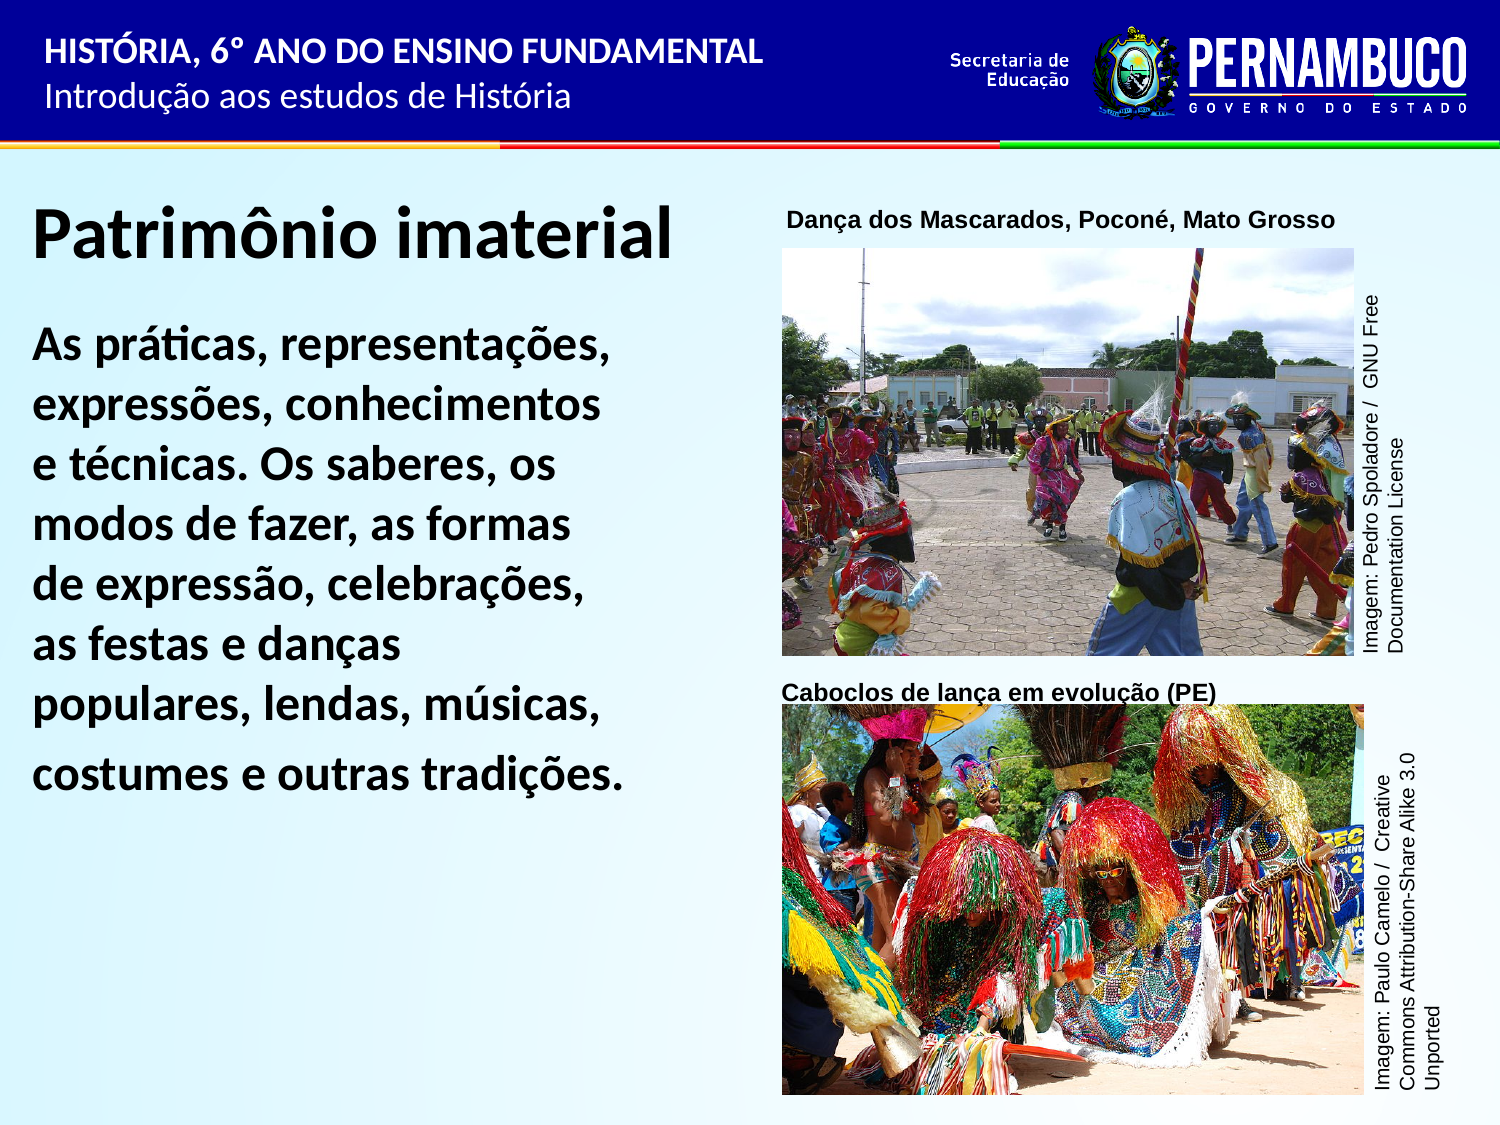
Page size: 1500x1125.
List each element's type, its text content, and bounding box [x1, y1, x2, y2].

text_box Imagem: Paulo Camelo / Creative Commons Attribution-Share Alike 3.0 Unported [1361, 668, 1451, 1106]
list As práticas, representações, expressões, conhecimentos e técnicas. Os saberes, os modos de fazer, as formas de expressão, celebrações, as festas e danças populares, lendas, músicas, costumes e outras tradições. [17, 302, 651, 1088]
picture [0, 0, 1500, 1125]
title Patrimônio imaterial [17, 90, 733, 281]
text_box Caboclos de lança em evolução (PE) [766, 668, 1233, 714]
text_box Imagem: Pedro Spoladore / GNU Free Documentation License [1349, 215, 1414, 669]
text_box HISTÓRIA, 6º ANO DO ENSINO FUNDAMENTAL Introdução aos estudos de História [29, 18, 857, 124]
text_box Dança dos Mascarados, Poconé, Mato Grosso [771, 196, 1352, 241]
